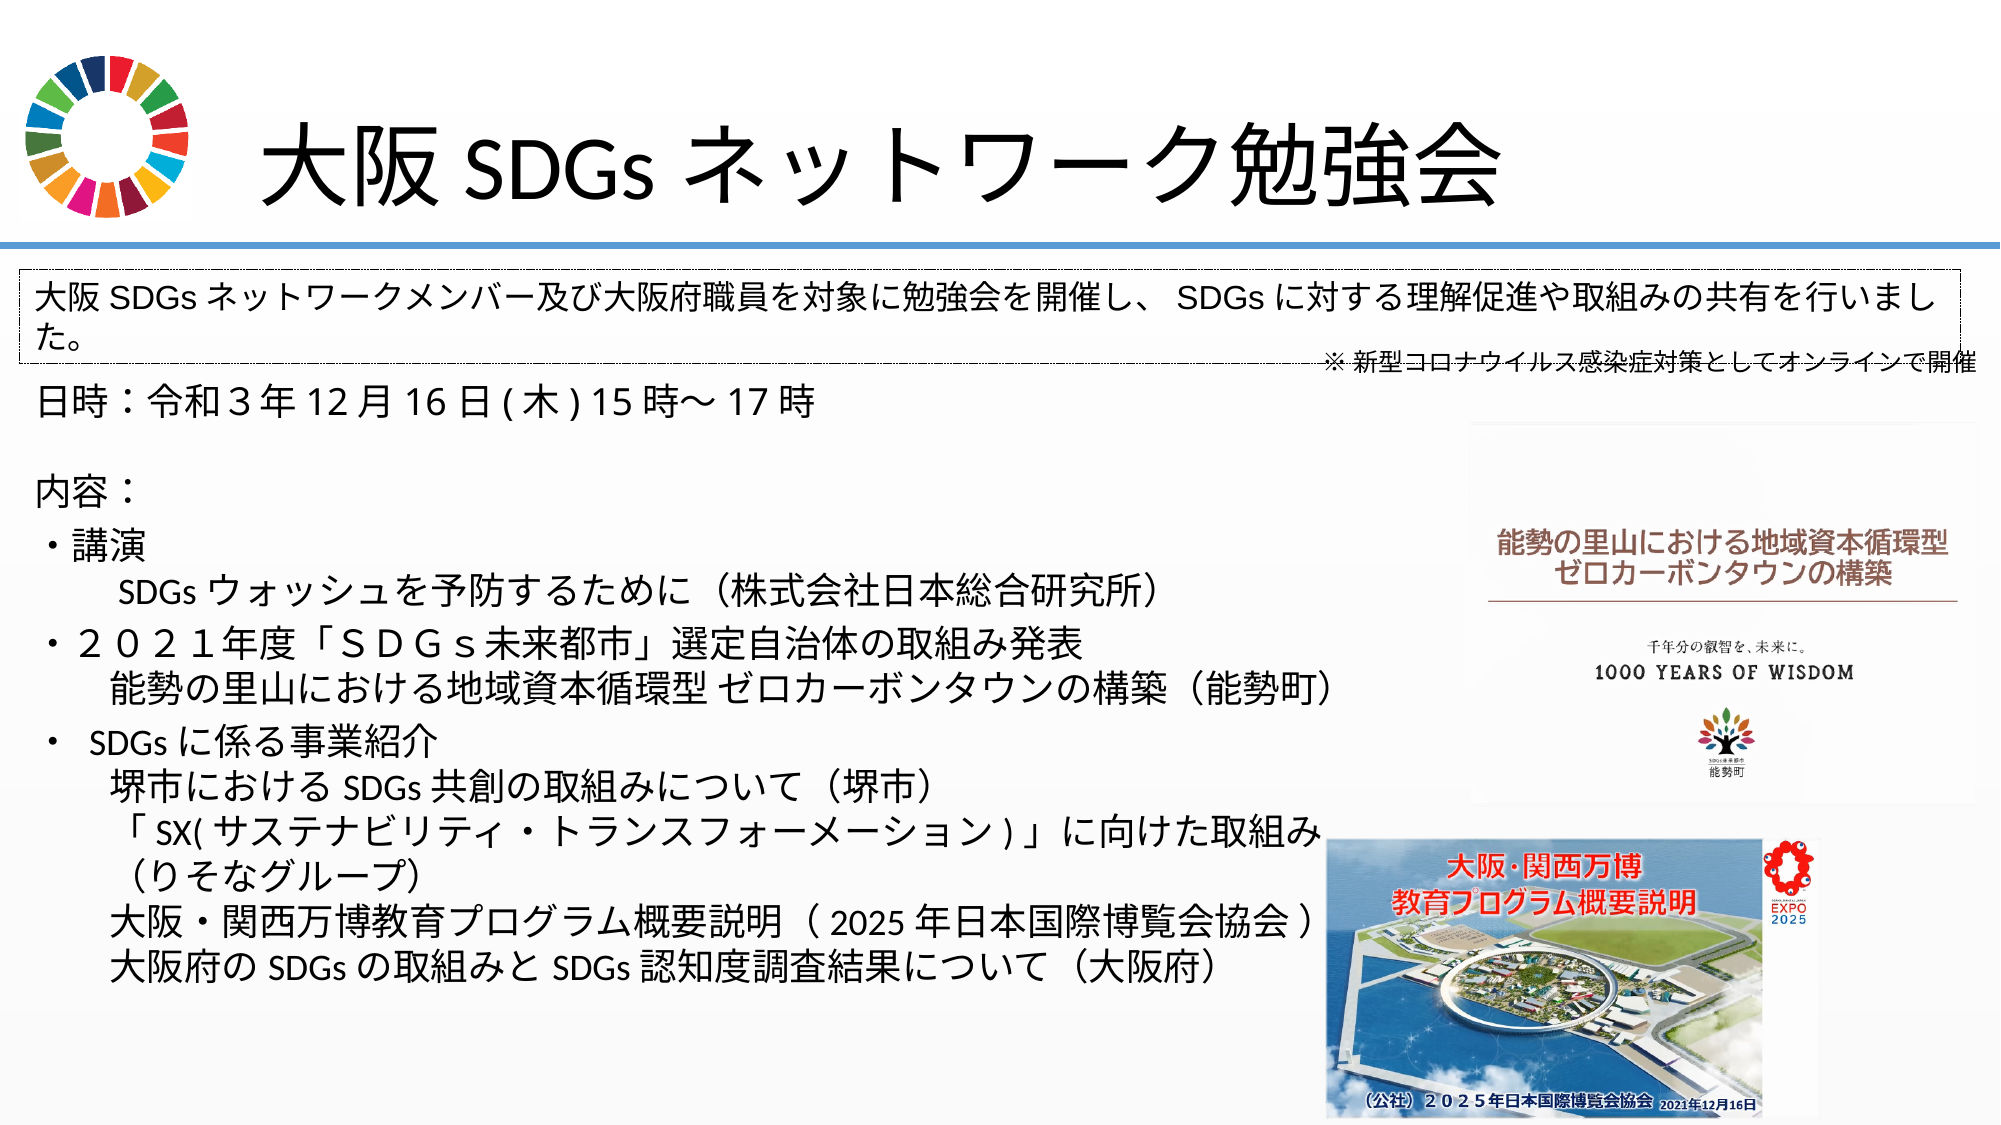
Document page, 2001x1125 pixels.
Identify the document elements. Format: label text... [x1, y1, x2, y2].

picture [1463, 420, 1982, 808]
picture [21, 52, 192, 222]
title 大阪SDGsネットワーク勉強会 [243, 60, 1863, 269]
text_box ※新型コロナウイルス感染症対策としてオンラインで開催 [1307, 338, 1993, 384]
text_box 日時：令和３年12月16日(木) 15時～17時 内容： ・講演 SDGsウォッシュを予防するために（株式会社日本総合研究所） ・２０２１年度「ＳＤＧｓ未来都市」選定自治体の取組み発表 能勢の里山における地域資本循環型 ゼロカーボンタウンの構築（能勢町） ・ SDGsに係る事業紹介 堺市におけるSDGs共創の取組みについて（堺市） 「SX(サステナビリティ・トランスフォーメーション)」に向けた取組み （りそなグループ） 大阪・関西万博教育プログラム概要説明（2025年日本国際博覧会協会 ） 大阪府のSDGsの取組みとSDGs認知度調査結果について（大阪府） [19, 370, 1659, 1041]
text_box 大阪SDGsネットワークメンバー及び大阪府職員を対象に勉強会を開催し、SDGsに対する理解促進や取組みの共有を行いました。 [19, 269, 1961, 364]
picture [1314, 830, 1833, 1125]
